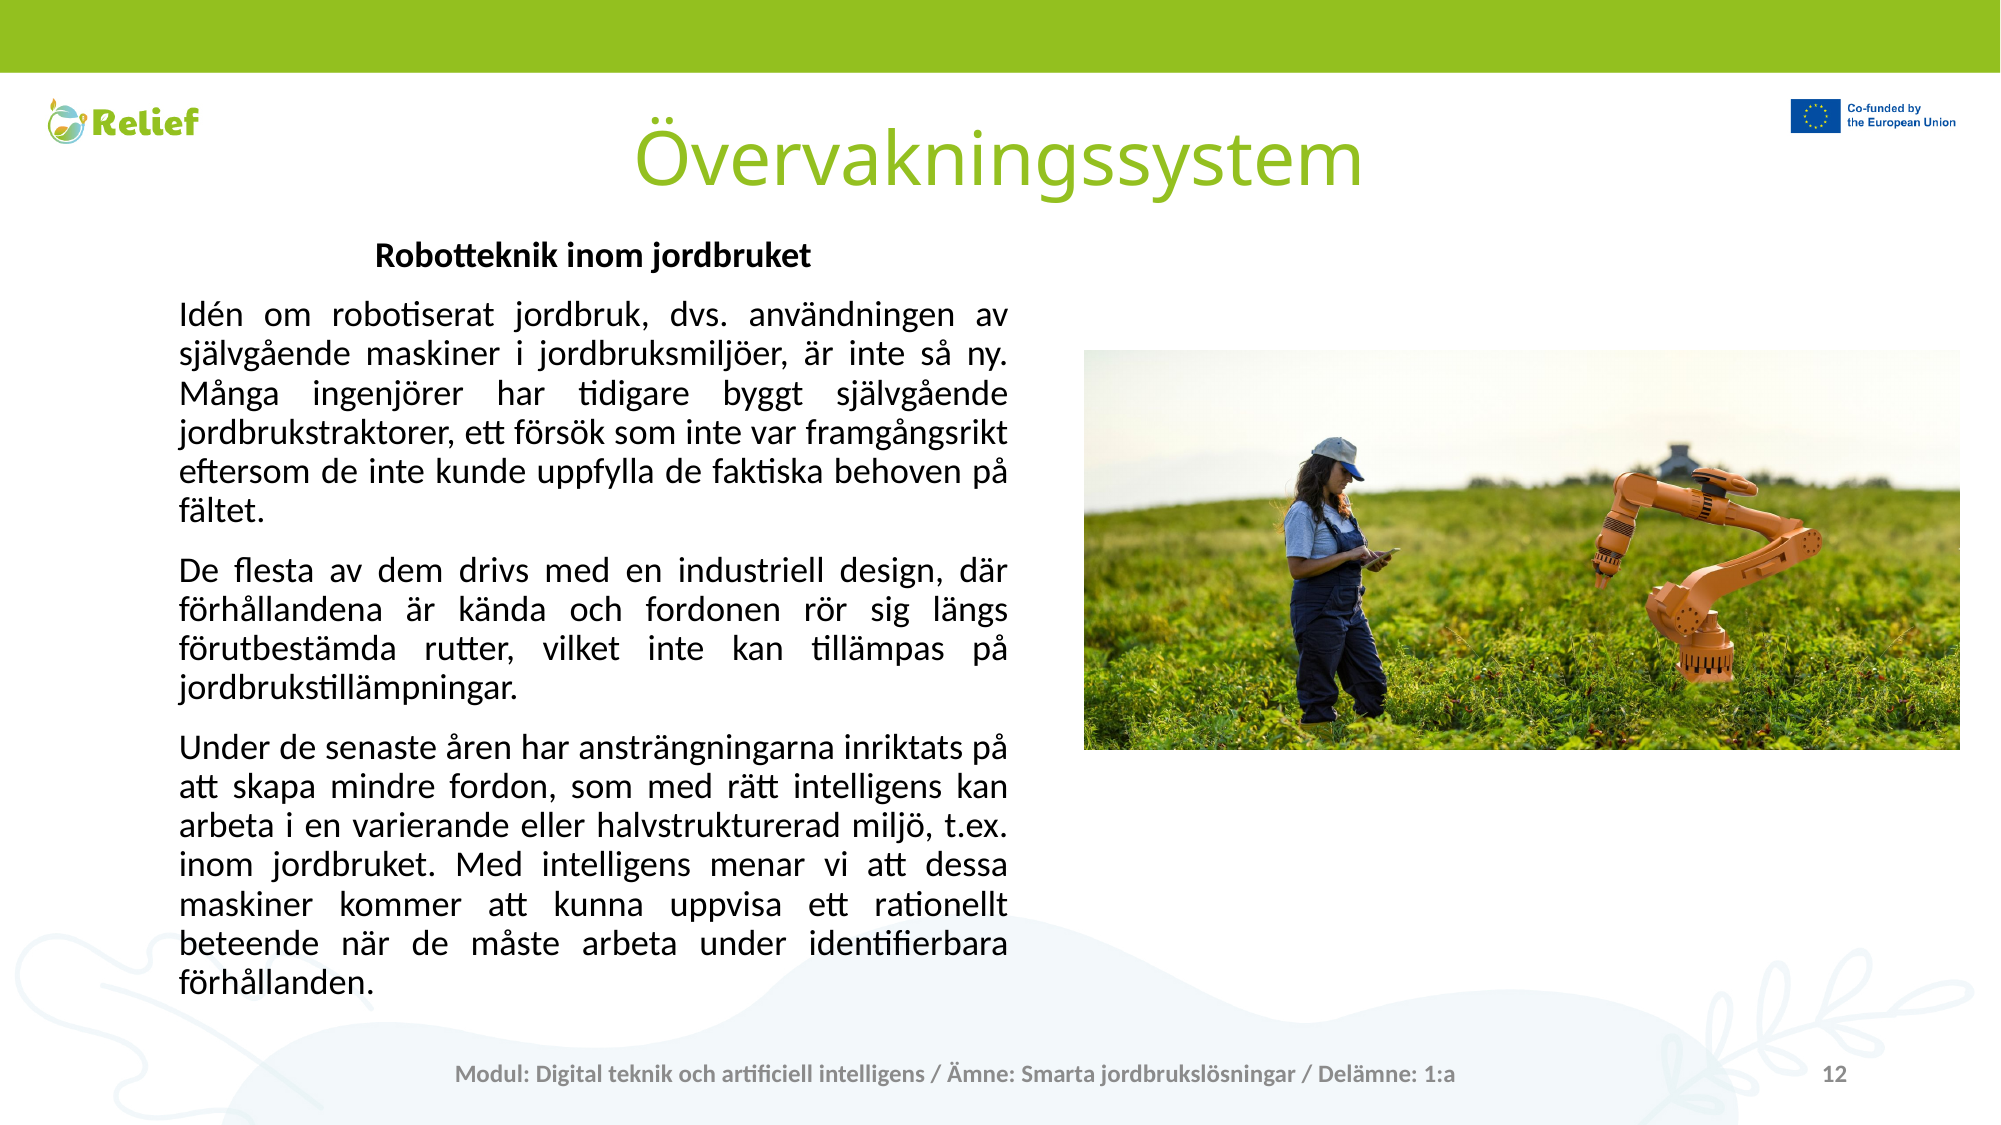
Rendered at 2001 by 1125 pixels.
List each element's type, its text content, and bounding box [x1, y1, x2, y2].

footer Modul: Digital teknik och artificiell intelligens / Ämne: Smarta jordbrukslösningar / Delämne: 1:a [137, 1023, 1775, 1122]
slide_number 12 [1787, 1042, 1863, 1103]
list Robotteknik inom jordbruket Idén om robotiserat jordbruk, dvs. användningen av självgående maskiner i jordbruksmiljöer, är inte så ny. Många ingenjörer har tidigare byggt självgående jordbrukstraktorer, ett försök som inte var framgångsrikt eftersom de inte kunde uppfylla de faktiska behoven på fältet. De flesta av dem drivs med en industriell design, där förhållandena är kända och fordonen rör sig längs förutbestämda rutter, vilket inte kan tillämpas på jordbrukstillämpningar. Under de senaste åren har ansträngningarna inriktats på att skapa mindre fordon, som med rätt intelligens kan arbeta i en varierande eller halvstrukturerad miljö, t.ex. inom jordbruket. Med intelligens menar vi att dessa maskiner kommer att kunna uppvisa ett rationellt beteende när de måste arbeta under identifierbara förhållanden. [163, 228, 1024, 1013]
title Övervakningssystem [137, 111, 1863, 211]
picture [0, 0, 2001, 1125]
